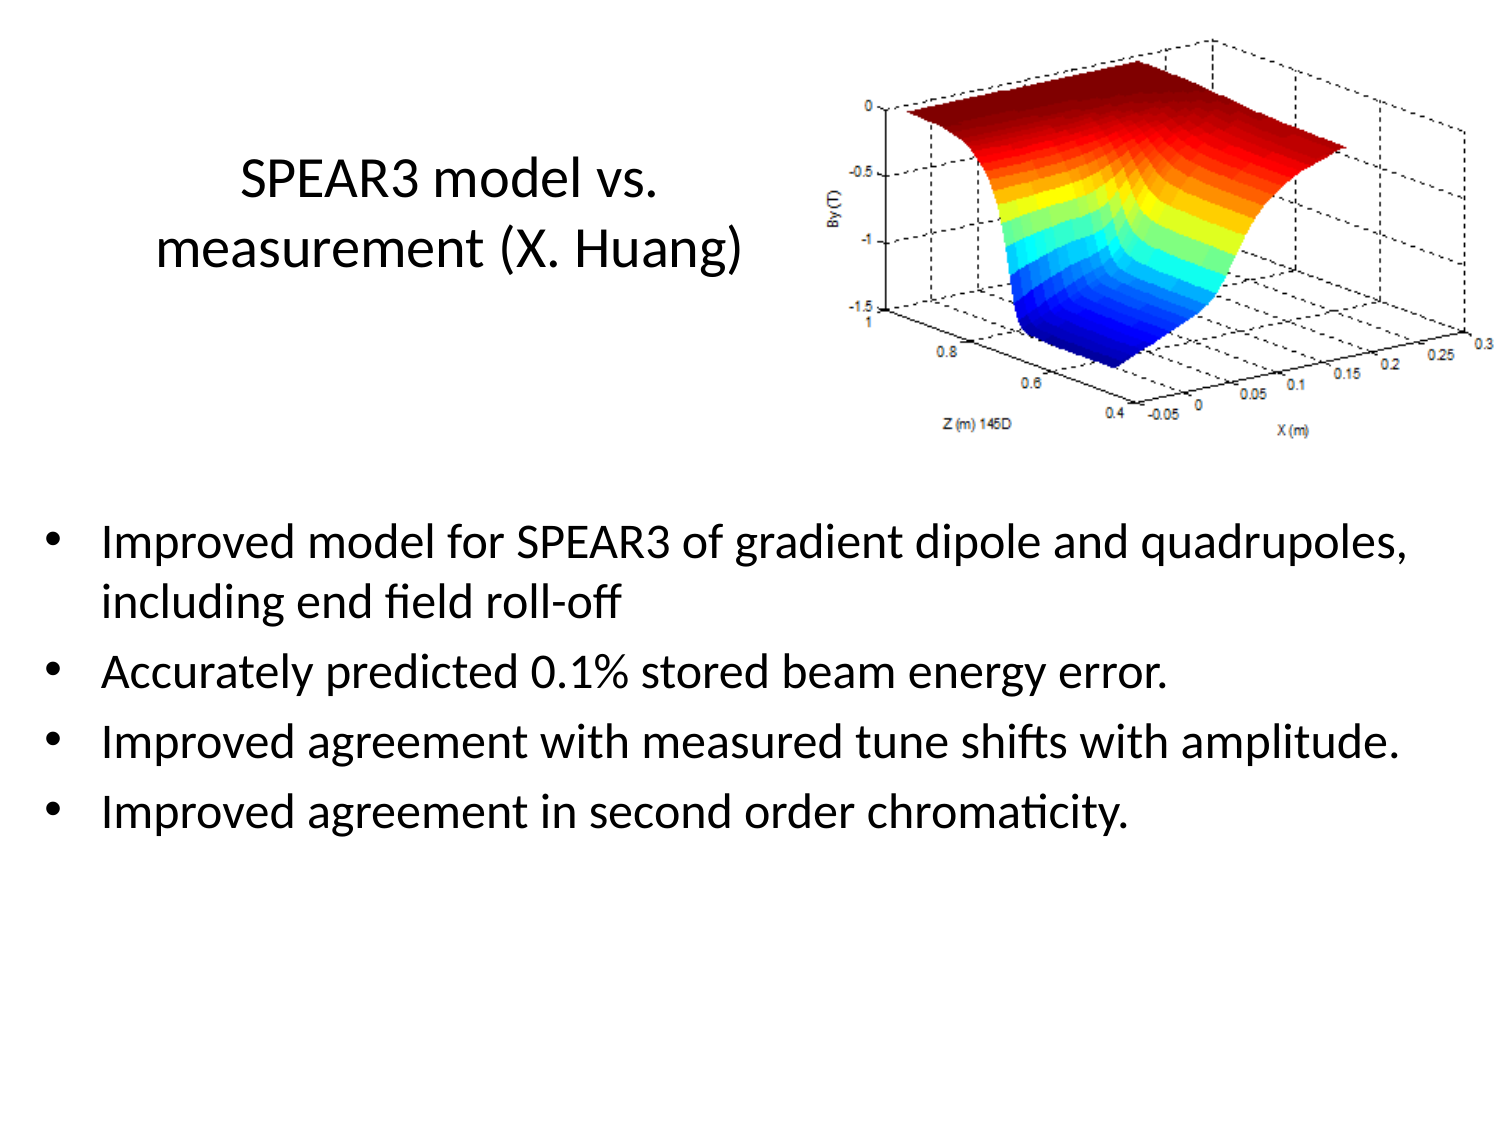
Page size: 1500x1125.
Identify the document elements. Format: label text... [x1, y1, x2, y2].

list Improved model for SPEAR3 of gradient dipole and quadrupoles, including end field roll-off Accurately predicted 0.1% stored beam energy error. Improved agreement with measured tune shifts with amplitude. Improved agreement in second order chromaticity. [29, 500, 1455, 882]
title SPEAR3 model vs. measurement (X. Huang) [75, 115, 813, 303]
picture [818, 36, 1500, 445]
